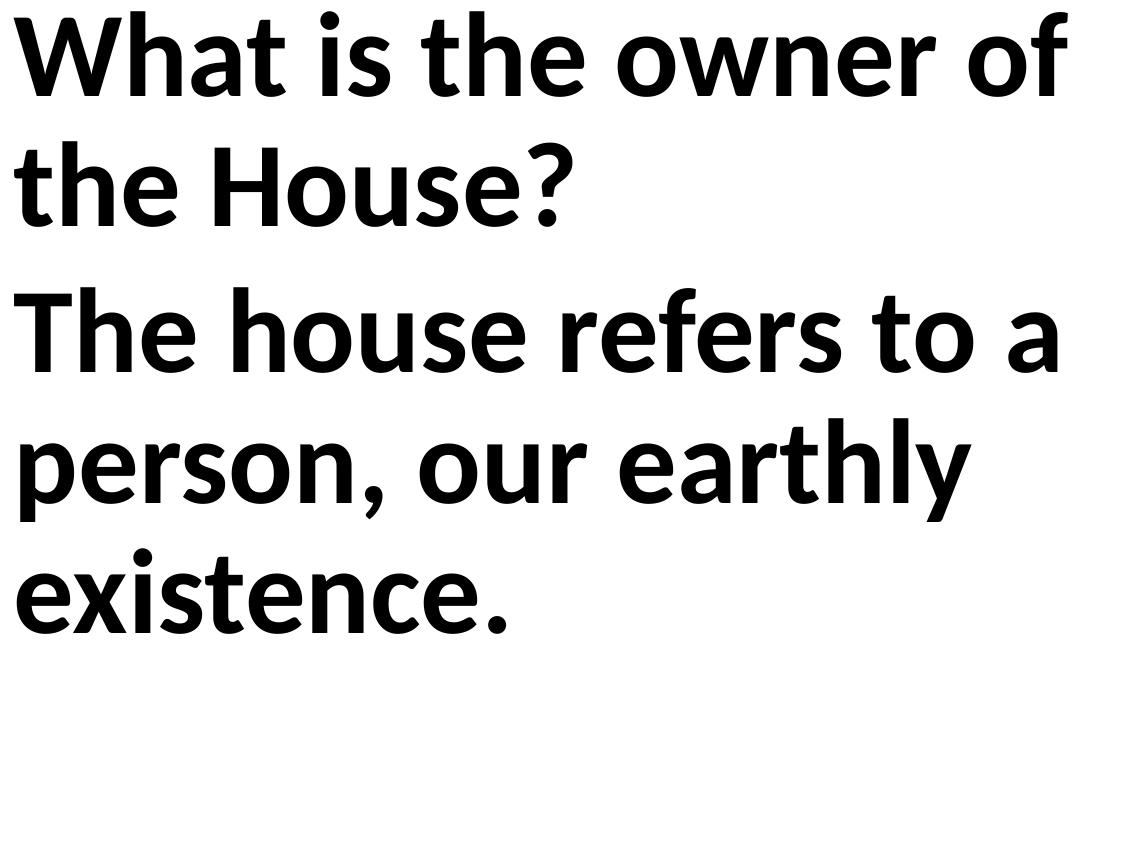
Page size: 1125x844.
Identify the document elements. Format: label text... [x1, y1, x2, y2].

list What is the owner of the House? The house refers to a person, our earthly existence. [0, 0, 1125, 685]
